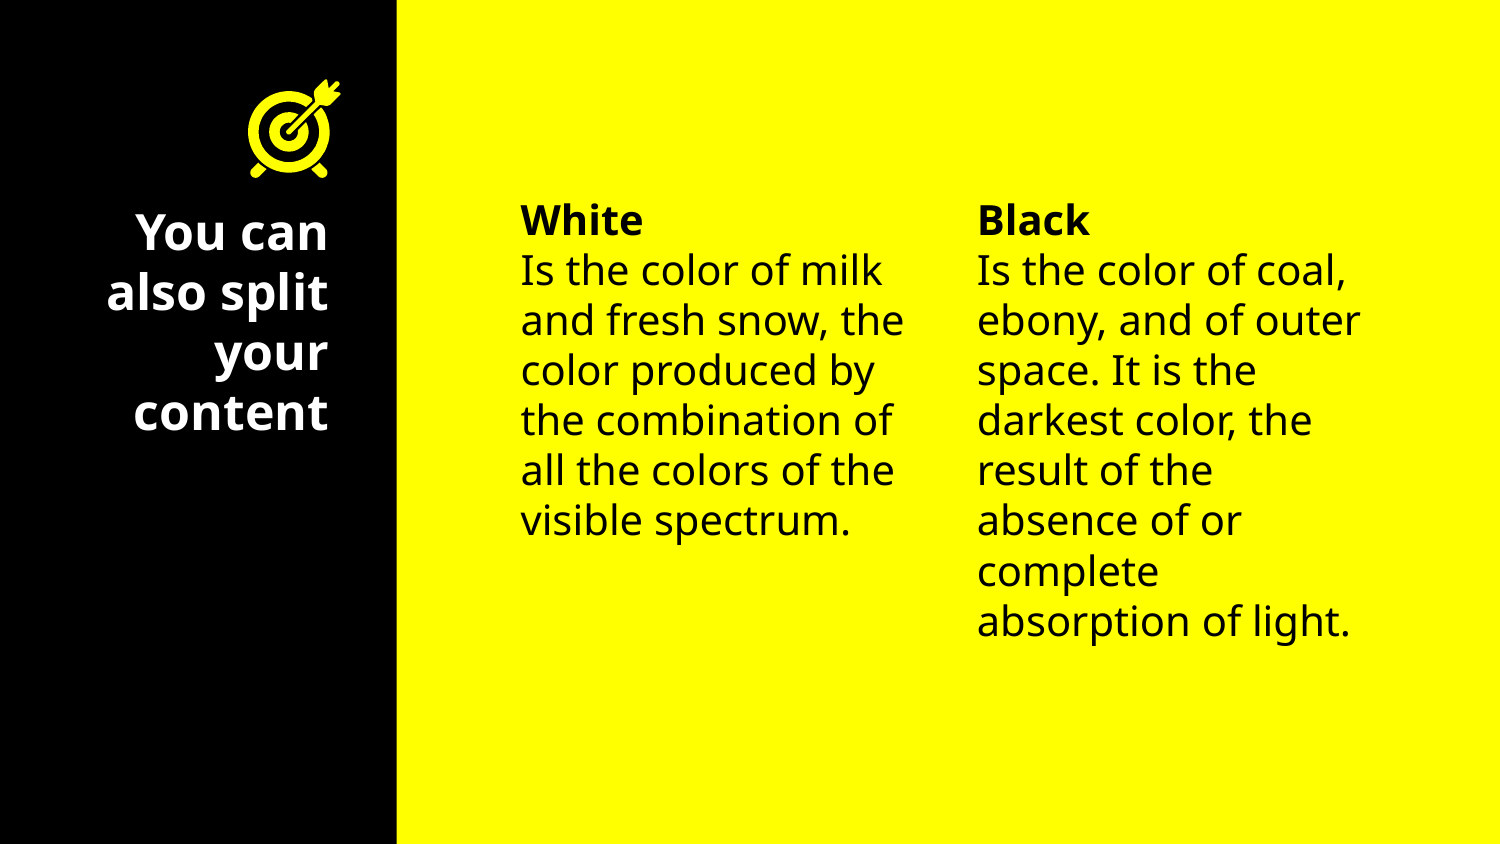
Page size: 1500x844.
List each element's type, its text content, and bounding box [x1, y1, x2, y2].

list Black Is the color of coal, ebony, and of outer space. It is the darkest color, the result of the absence of or complete absorption of light. [961, 179, 1393, 809]
title You can also split your content [65, 185, 345, 429]
list White Is the color of milk and fresh snow, the color produced by the combination of all the colors of the visible spectrum. [505, 179, 936, 809]
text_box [247, 78, 341, 179]
